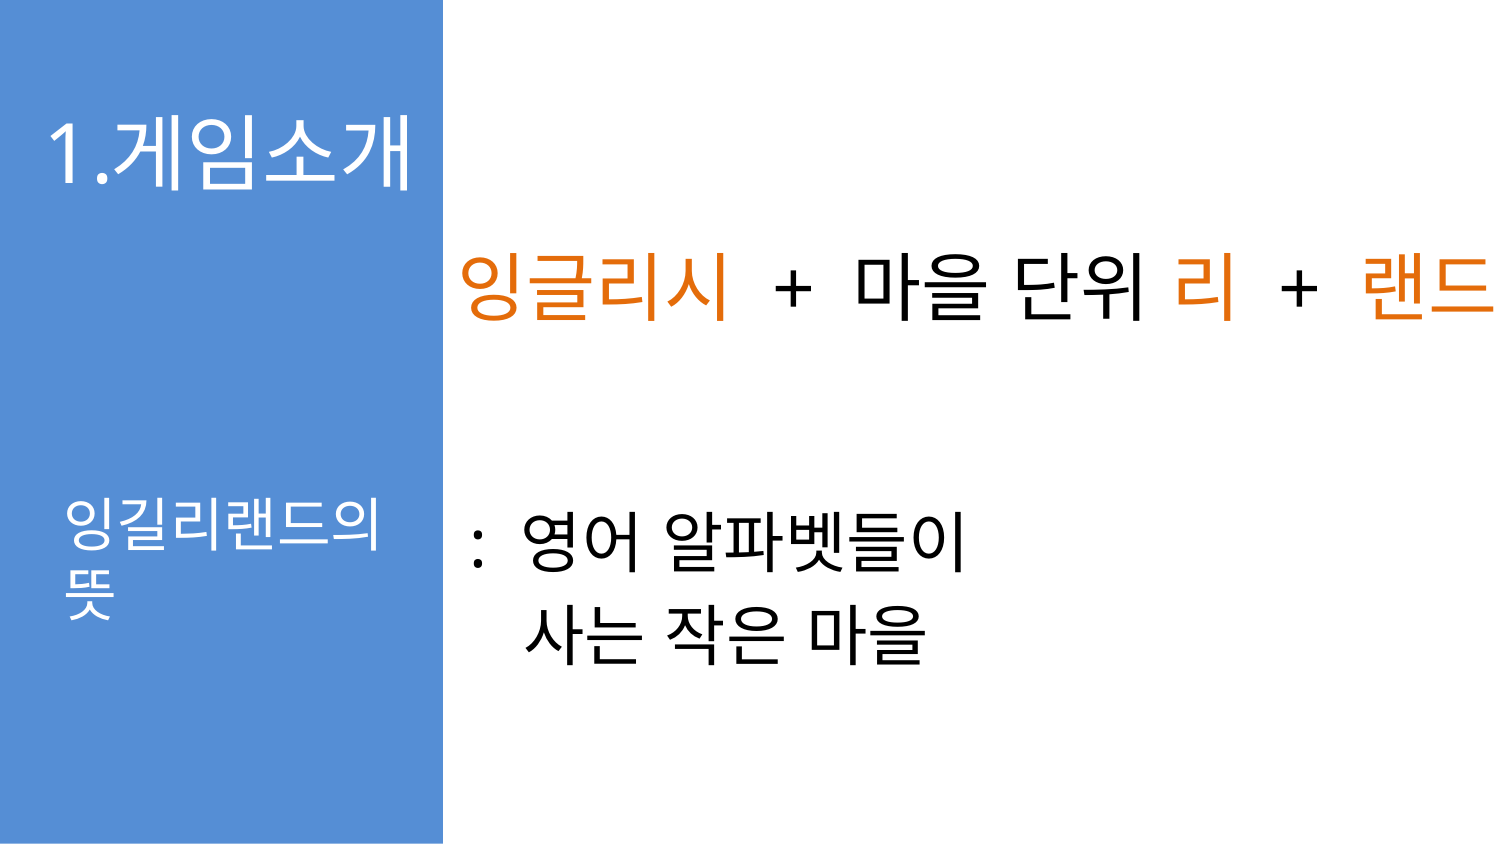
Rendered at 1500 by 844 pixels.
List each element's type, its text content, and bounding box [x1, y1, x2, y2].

text_box 잉길리랜드의 뜻 [48, 480, 399, 636]
title 게임소개 [17, 81, 432, 221]
text_box 잉글리시 + 마을 단위 리 + 랜드 [442, 232, 1500, 338]
text_box 1. [29, 93, 129, 208]
list : 영어 알파벳들이 사는 작은 마을 [454, 492, 1447, 718]
